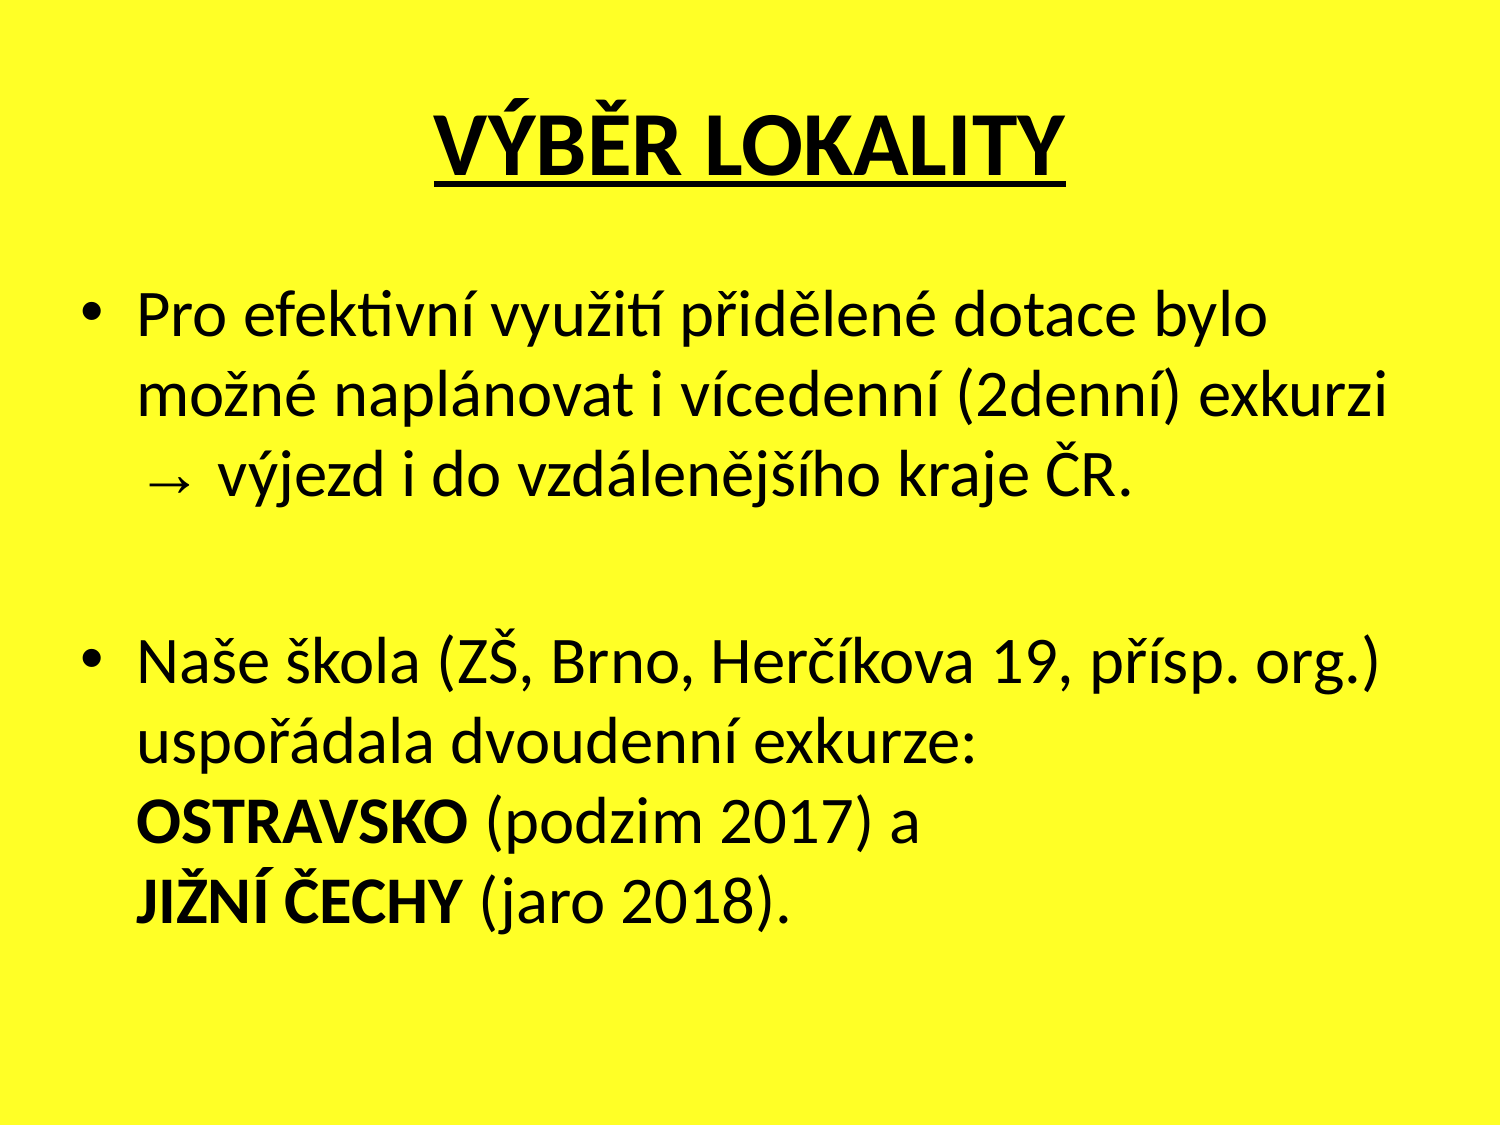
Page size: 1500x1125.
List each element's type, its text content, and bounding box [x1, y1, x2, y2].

list Pro efektivní využití přidělené dotace bylo možné naplánovat i vícedenní (2denní) exkurzi → výjezd i do vzdálenějšího kraje ČR. Naše škola (ZŠ, Brno, Herčíkova 19, přísp. org.) uspořádala dvoudenní exkurze: OSTRAVSKO (podzim 2017) a JIŽNÍ ČECHY (jaro 2018). [64, 262, 1447, 1005]
title VÝBĚR LOKALITY [75, 45, 1425, 233]
